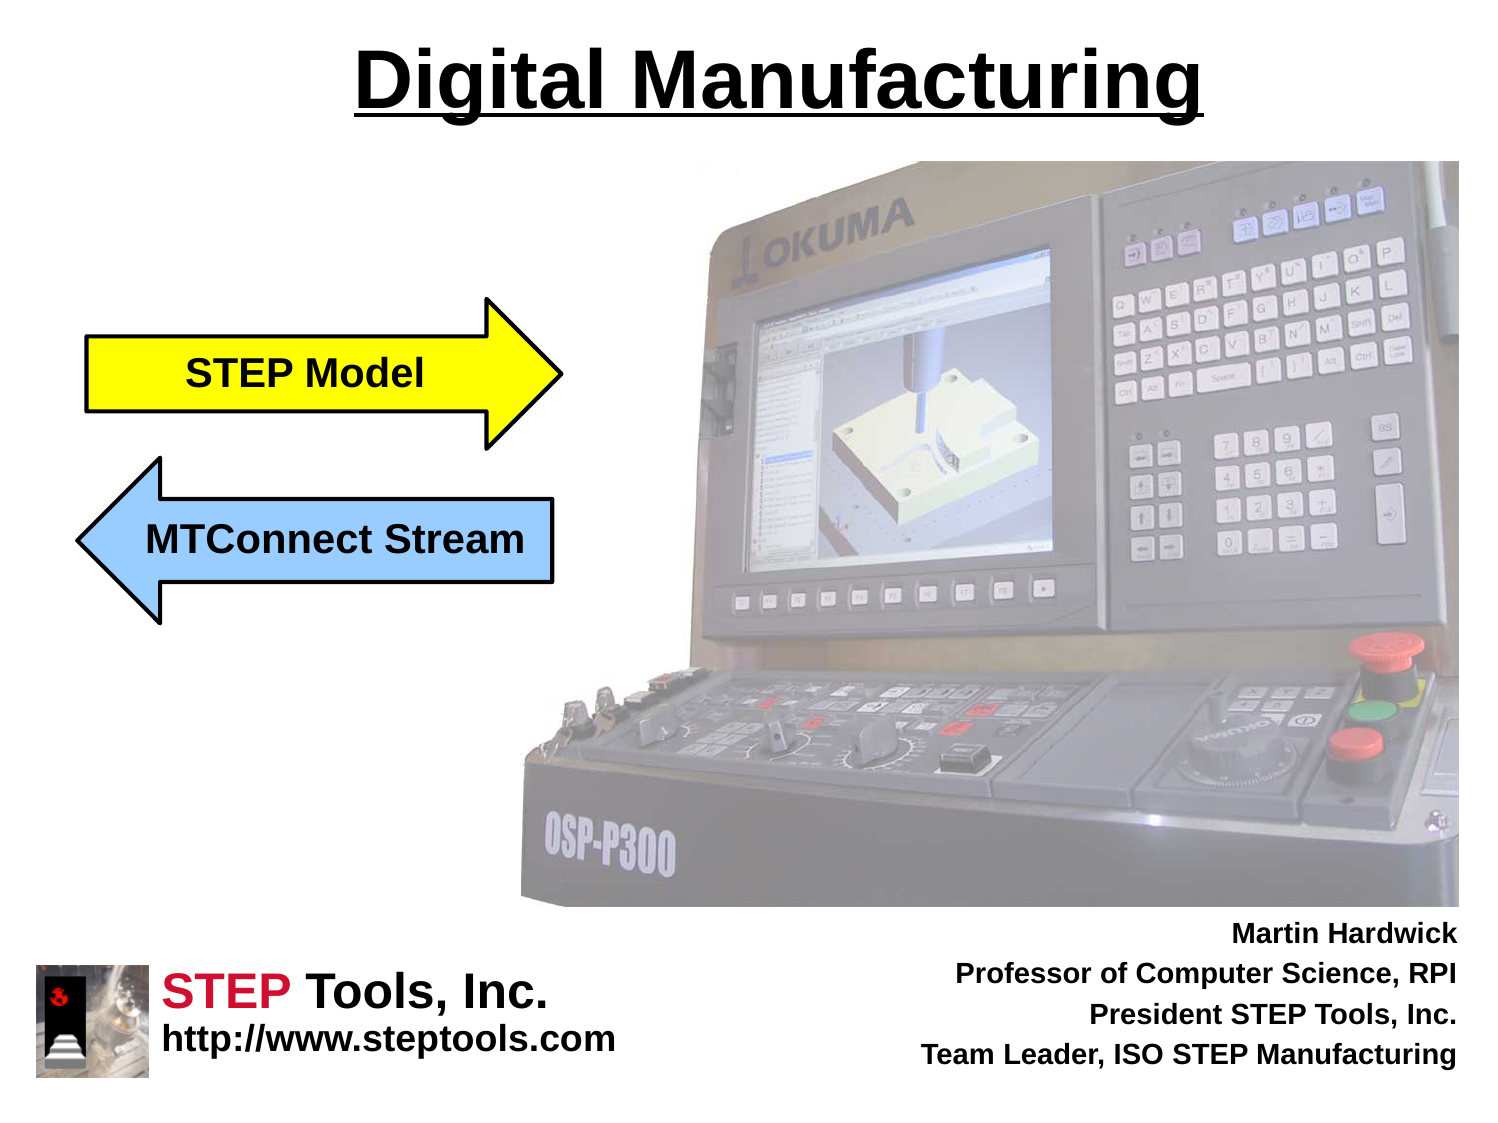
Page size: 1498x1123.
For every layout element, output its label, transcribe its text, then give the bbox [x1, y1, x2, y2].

text_box MTConnect Stream [77, 457, 460, 624]
text_box STEP Model [86, 336, 460, 412]
picture [465, 161, 1460, 907]
title Digital Manufacturing [348, 35, 1210, 128]
subtitle Martin Hardwick Professor of Computer Science, RPI President STEP Tools, Inc. Team Leader, ISO STEP Manufacturing [772, 909, 1474, 1087]
text_box STEP Tools, Inc. http://www.steptools.com [150, 961, 628, 1064]
picture [36, 964, 150, 1078]
